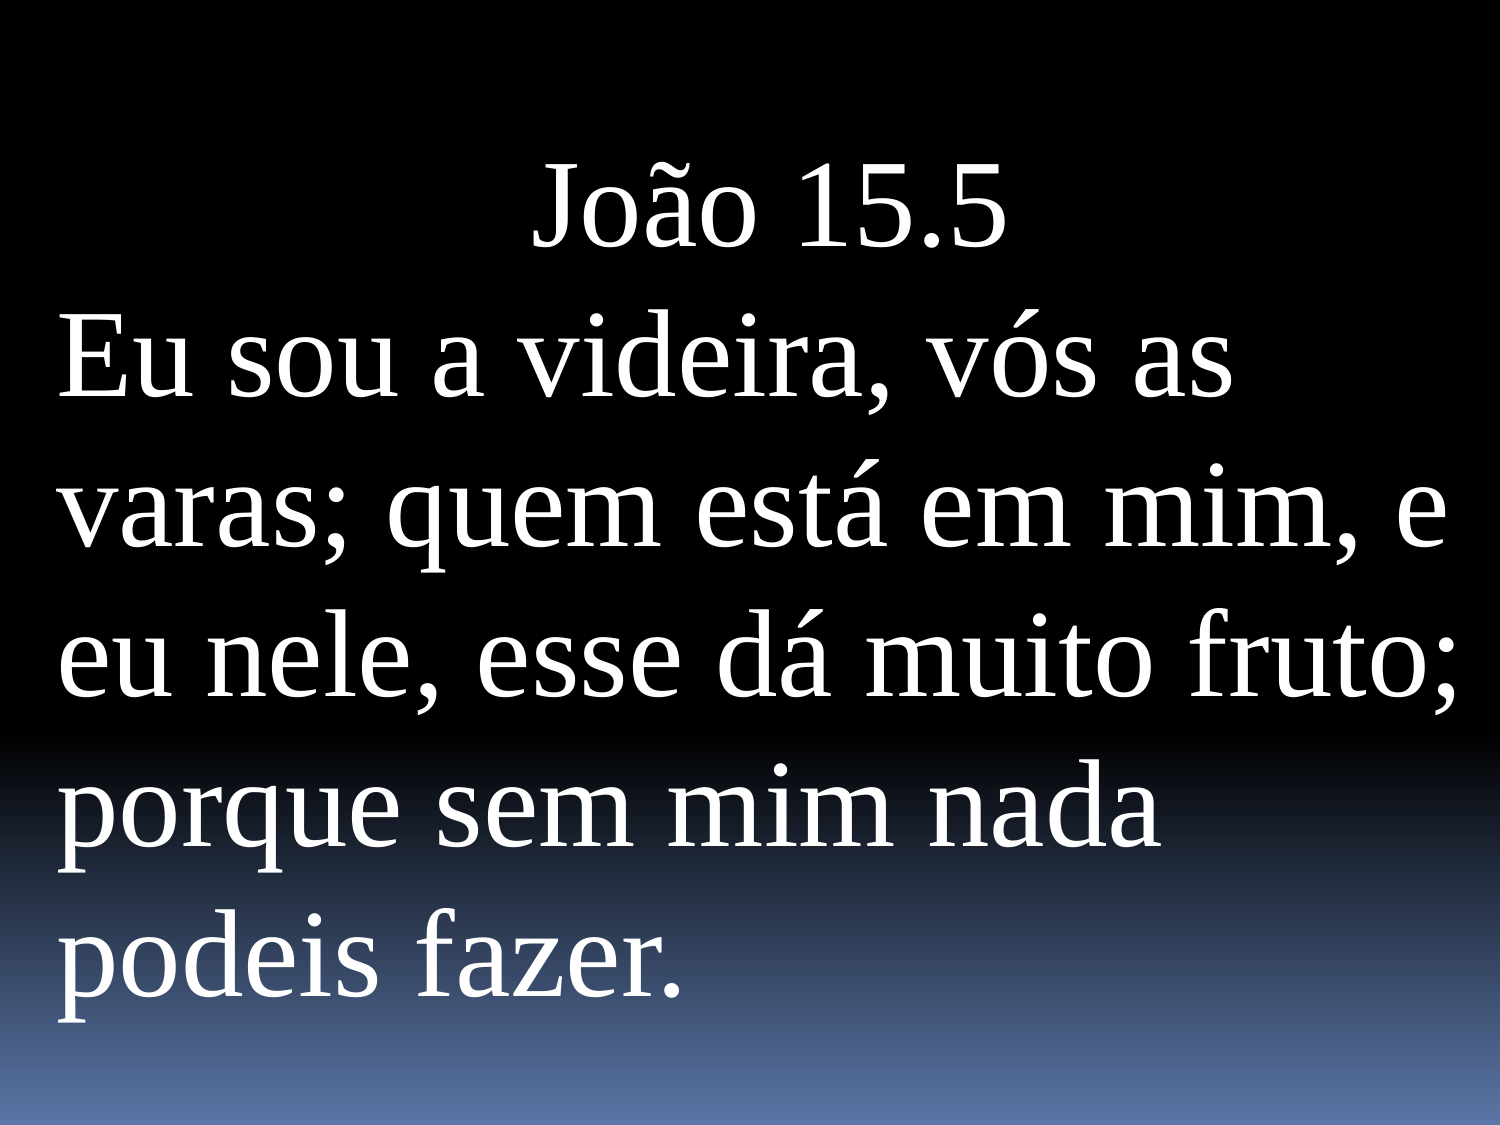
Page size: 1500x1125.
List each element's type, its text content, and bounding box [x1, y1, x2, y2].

text_box João 15.5 Eu sou a videira, vós as varas; quem está em mim, e eu nele, esse dá muito fruto; porque sem mim nada podeis fazer. [41, 113, 1500, 1125]
